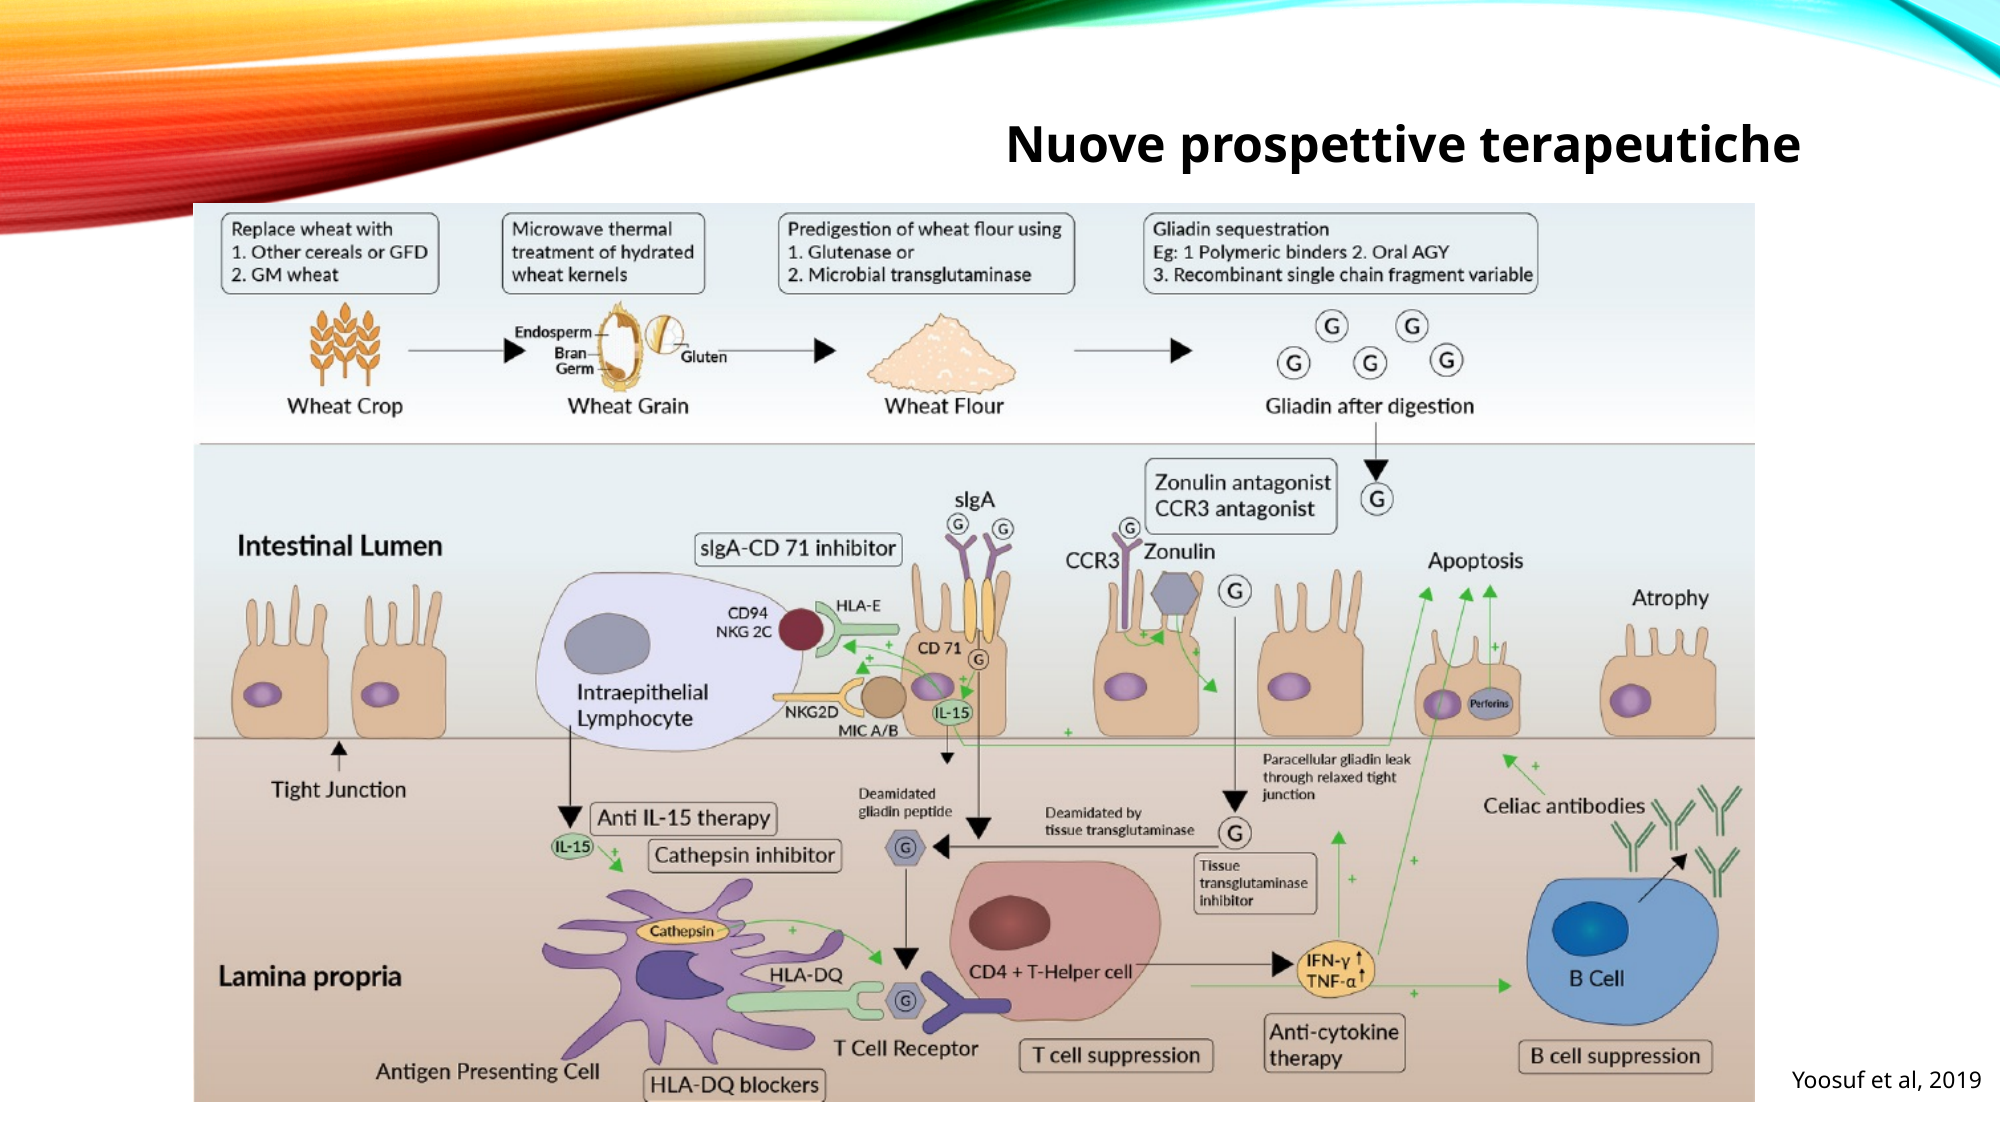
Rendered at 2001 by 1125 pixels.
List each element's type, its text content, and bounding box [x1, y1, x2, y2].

text_box Yoosuf et al, 2019 [1777, 1058, 1998, 1101]
picture [0, 0, 2000, 1102]
text_box Nuove prospettive terapeutiche [990, 105, 1817, 181]
